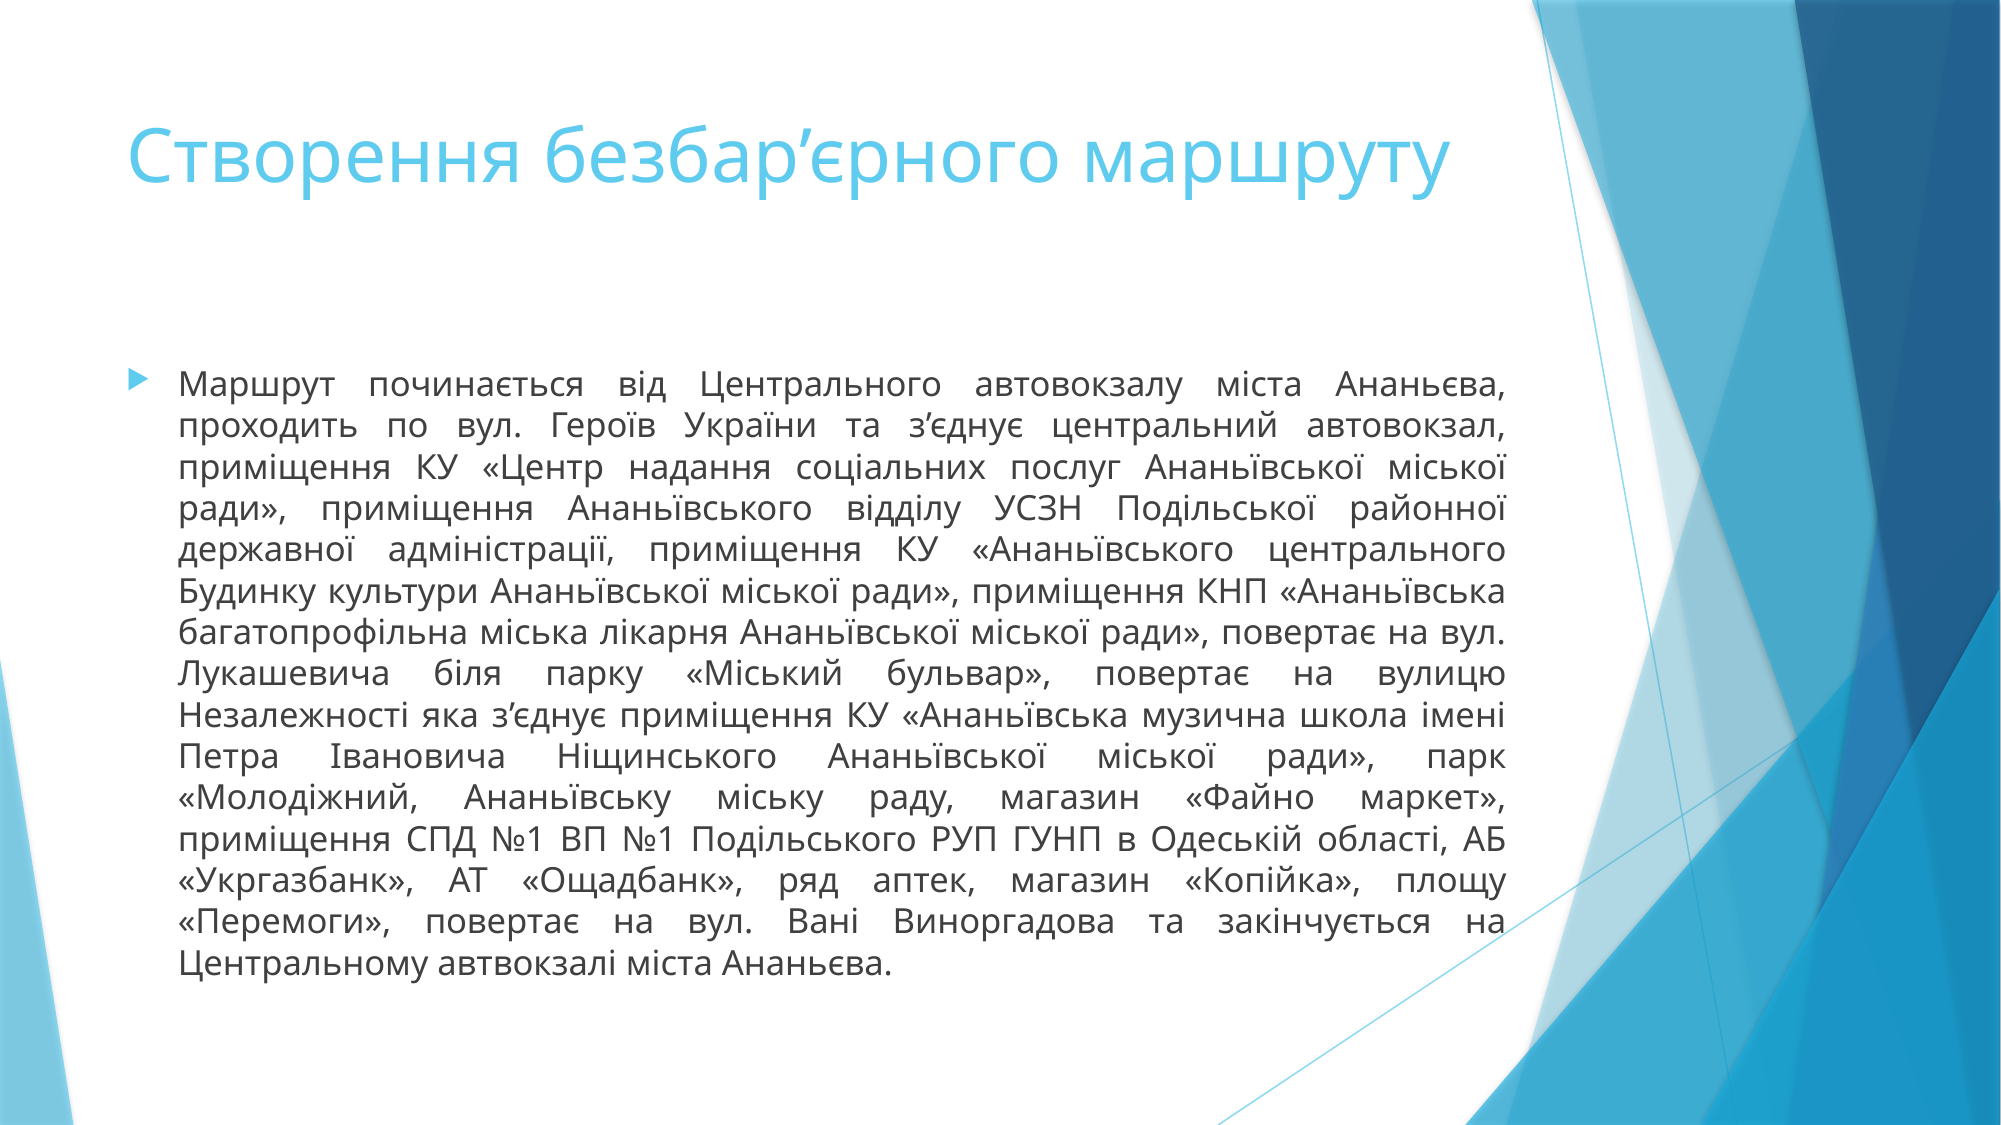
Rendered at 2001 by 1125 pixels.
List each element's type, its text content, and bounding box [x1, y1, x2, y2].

list Маршрут починається від Центрального автовокзалу міста Ананьєва, проходить по вул. Героїв України та з’єднує центральний автовокзал, приміщення КУ «Центр надання соціальних послуг Ананьївської міської ради», приміщення Ананьївського відділу УСЗН Подільської районної державної адміністрації, приміщення КУ «Ананьївського центрального Будинку культури Ананьївської міської ради», приміщення КНП «Ананьївська багатопрофільна міська лікарня Ананьївської міської ради», повертає на вул. Лукашевича біля парку «Міський бульвар», повертає на вулицю Незалежності яка з’єднує приміщення КУ «Ананьївська музична школа імені Петра Івановича Ніщинського Ананьївської міської ради», парк «Молодіжний, Ананьївську міську раду, магазин «Файно маркет», приміщення СПД №1 ВП №1 Подільського РУП ГУНП в Одеській області, АБ «Укргазбанк», АТ «Ощадбанк», ряд аптек, магазин «Копійка», площу «Перемоги», повертає на вул. Вані Виноргадова та закінчується на Центральному автвокзалі міста Ананьєва. [111, 354, 1522, 992]
title Створення безбар’єрного маршруту [111, 99, 1522, 317]
